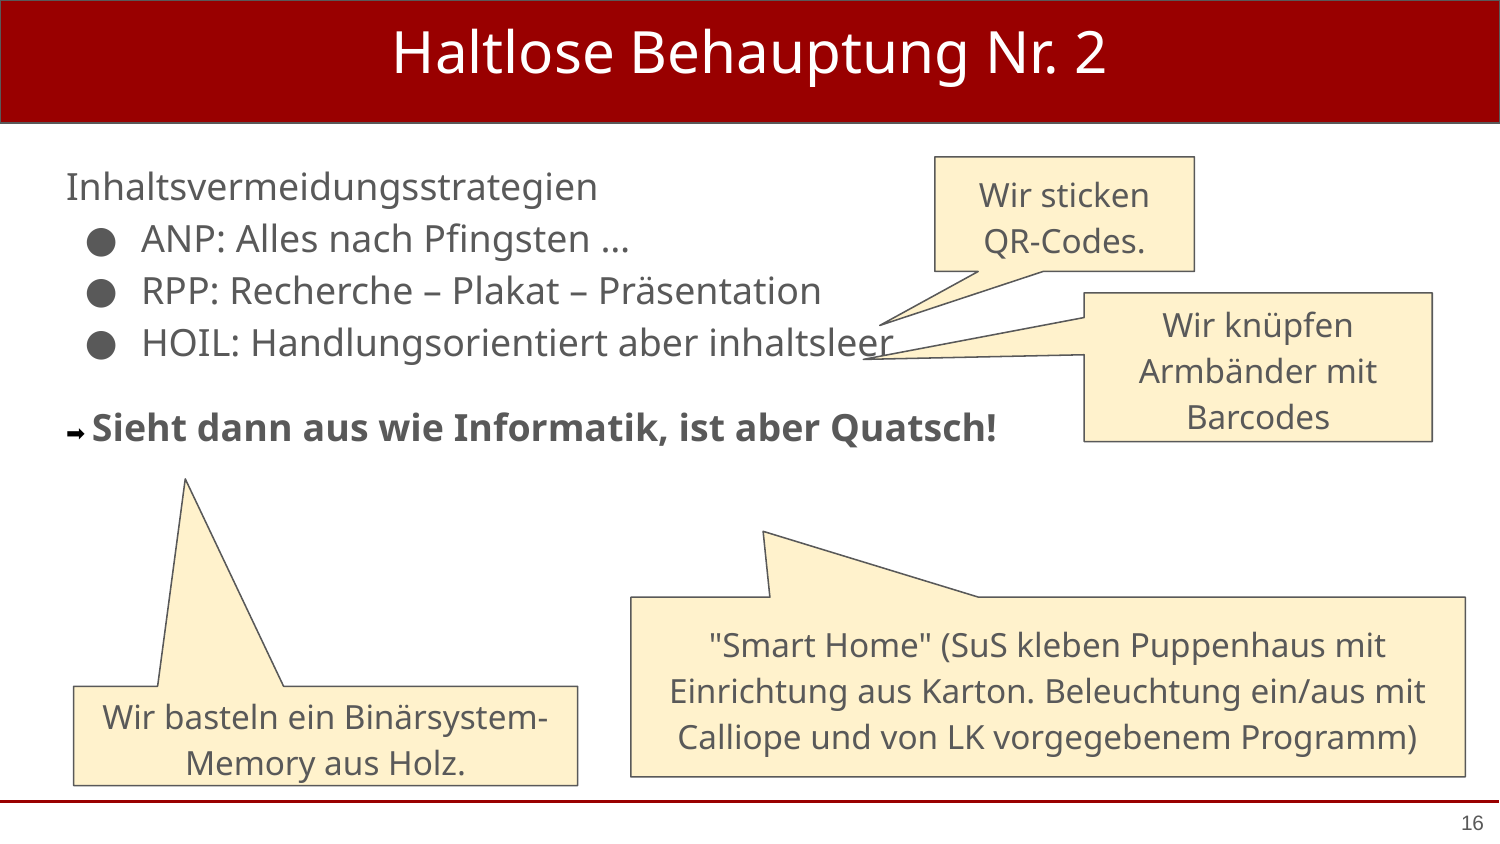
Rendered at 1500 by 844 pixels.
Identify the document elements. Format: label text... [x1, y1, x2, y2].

text_box "Smart Home" (SuS kleben Puppenhaus mit Einrichtung aus Karton. Beleuchtung ein/aus mit Calliope und von LK vorgegebenem Programm) [630, 531, 1466, 777]
text_box Wir sticken QR-Codes. [879, 156, 1195, 326]
list Inhaltsvermeidungsstrategien ANP: Alles nach Pfingsten … RPP: Recherche – Plakat – Präsentation HOIL: Handlungsorientiert aber inhaltsleer ➡️ Sieht dann aus wie Informatik, ist aber Quatsch! [51, 141, 1449, 375]
title Haltlose Behauptung Nr. 2 [0, 0, 1500, 123]
text_box Wir basteln ein Binärsystem- Memory aus Holz. [73, 478, 578, 786]
slide_number 16 [1389, 801, 1499, 844]
text_box Wir knüpfen Armbänder mit Barcodes [863, 292, 1433, 442]
